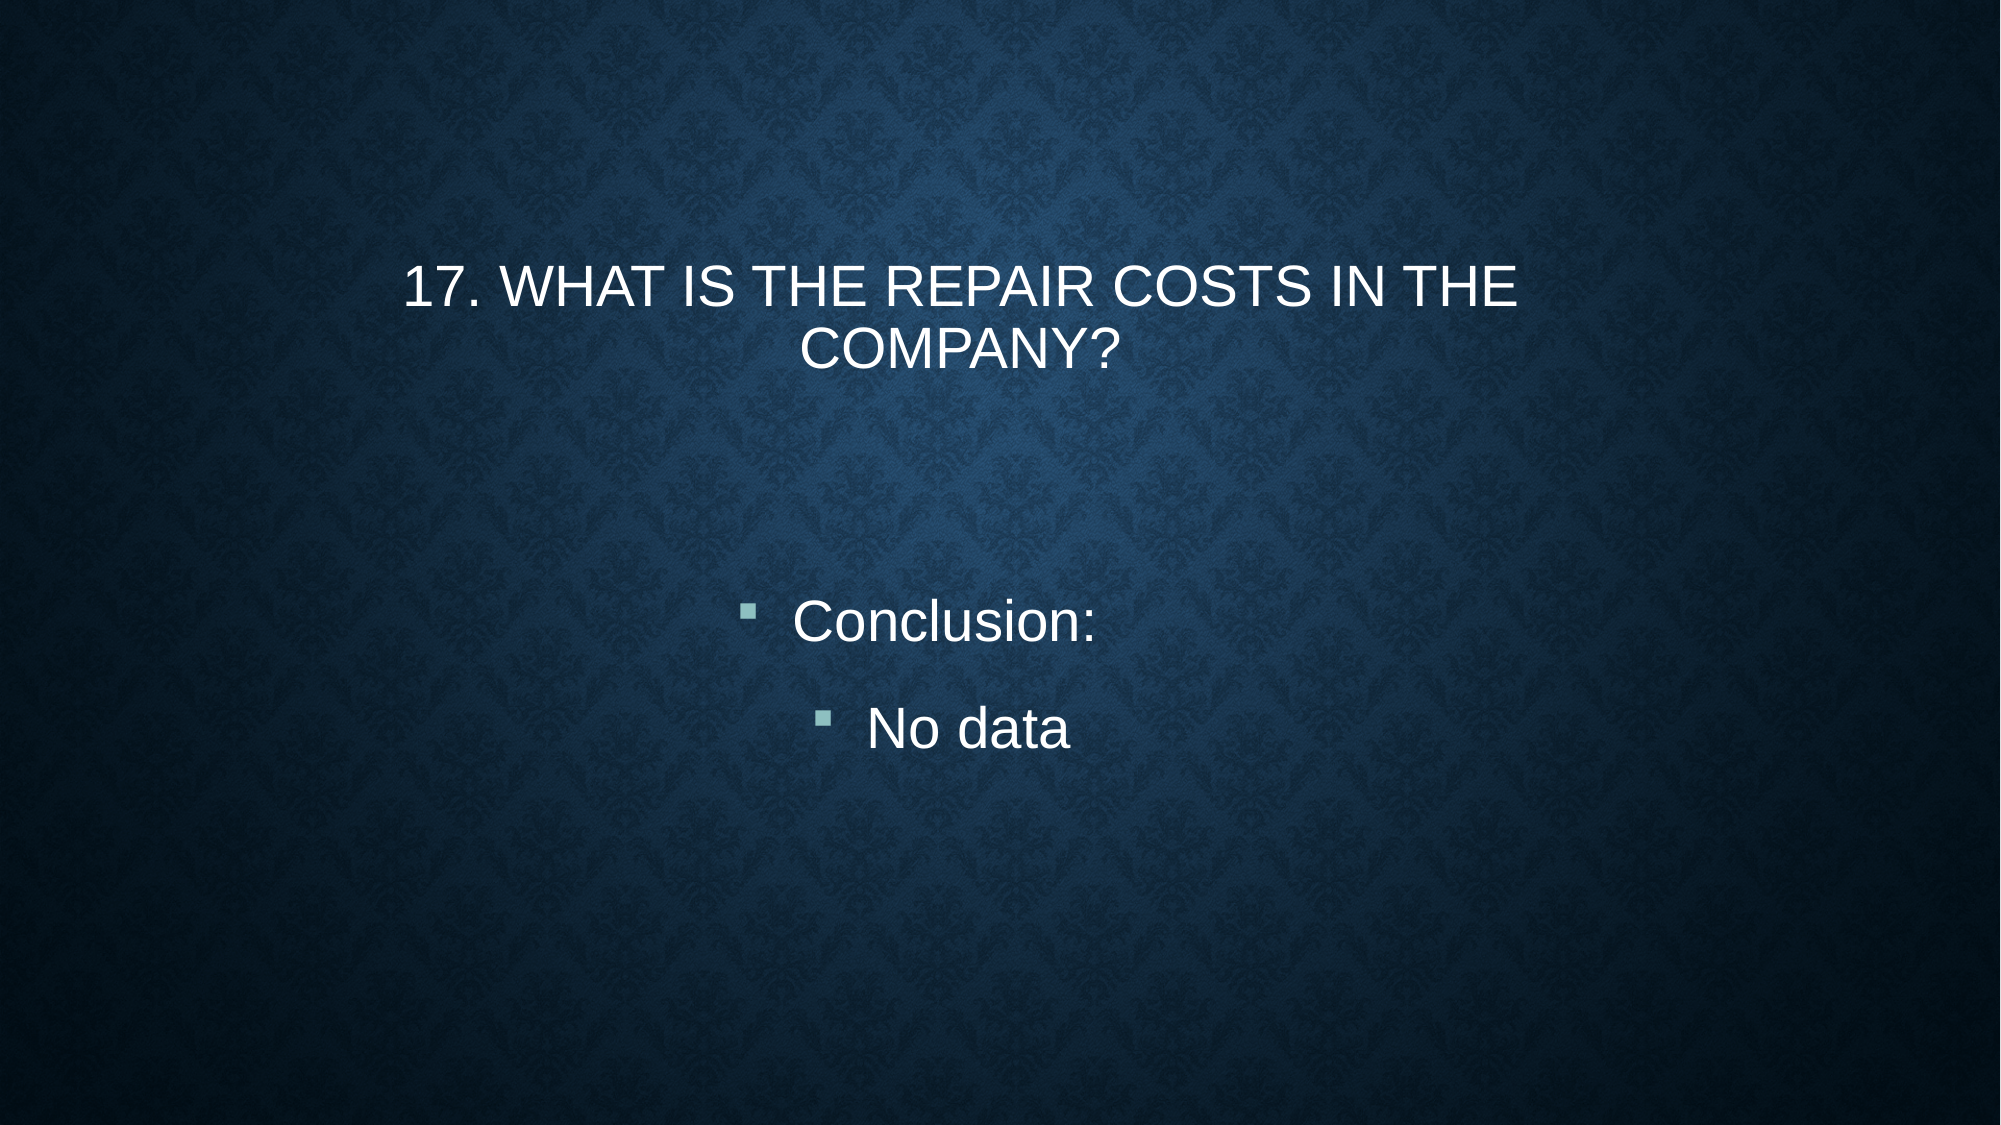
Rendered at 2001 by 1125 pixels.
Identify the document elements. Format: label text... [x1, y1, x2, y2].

title 17. What is the repair costs in the company? [307, 248, 1614, 425]
list Conclusion: No data [721, 336, 2000, 993]
